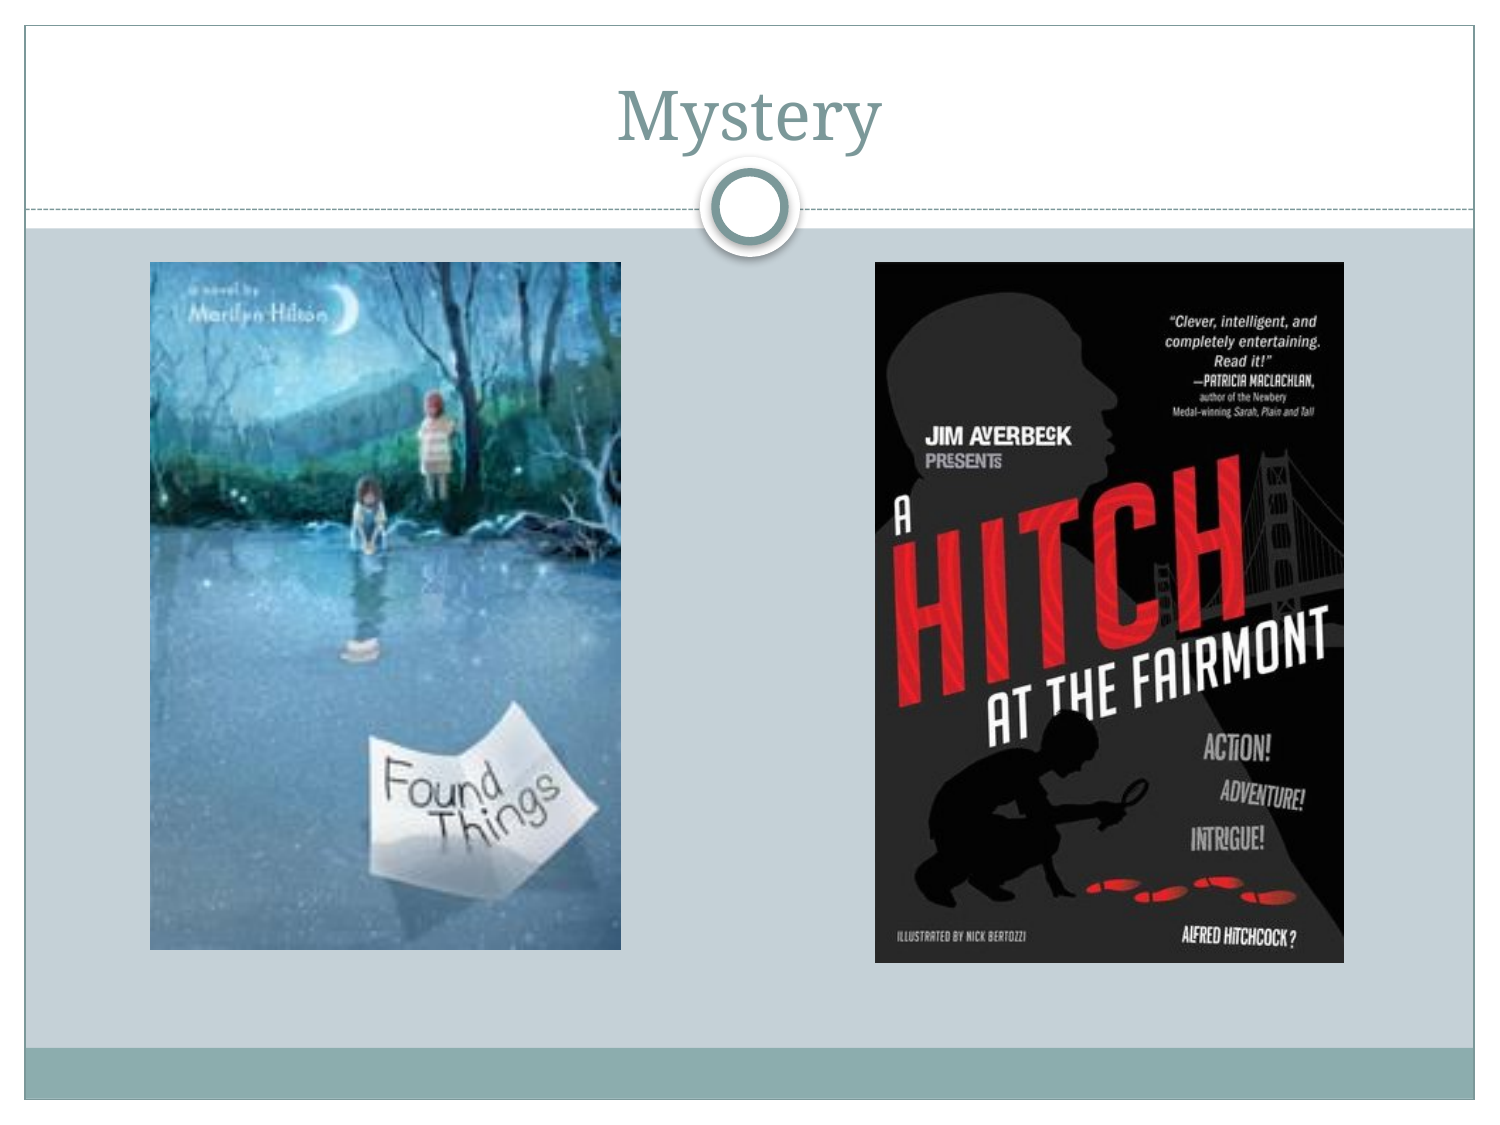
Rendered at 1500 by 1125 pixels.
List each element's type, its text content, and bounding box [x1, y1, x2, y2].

picture [149, 262, 621, 951]
title Mystery [49, 37, 1450, 162]
picture [874, 262, 1344, 963]
